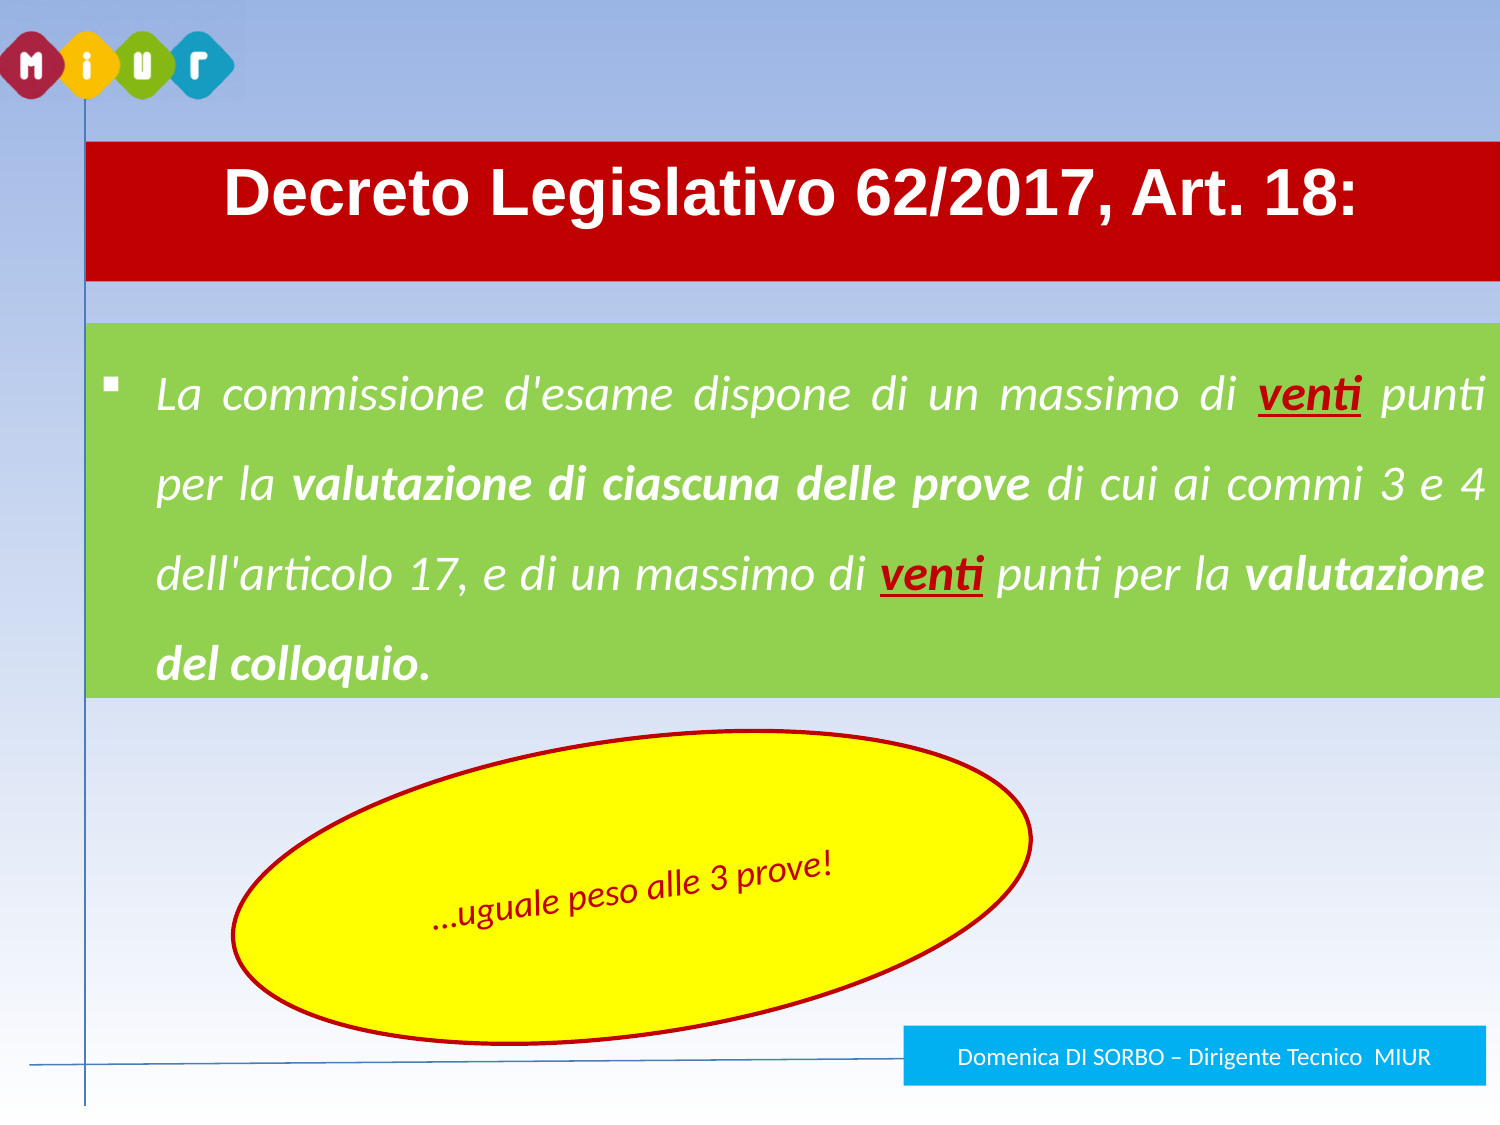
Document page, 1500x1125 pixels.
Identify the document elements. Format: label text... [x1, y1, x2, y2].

text_box Decreto Legislativo 62/2017, Art. 18: [921, 141, 1500, 282]
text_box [0, 0, 918, 1107]
footer Domenica DI SORBO – Dirigente Tecnico MIUR [921, 1025, 1487, 1086]
text_box La commissione d'esame dispone di un massimo di venti punti per la valutazione di ciascuna delle prove di cui ai commi 3 e 4 dell'articolo 17, e di un massimo di venti punti per la valutazione del colloquio. [921, 323, 1500, 698]
text_box …uguale peso alle 3 prove! [921, 747, 1033, 958]
